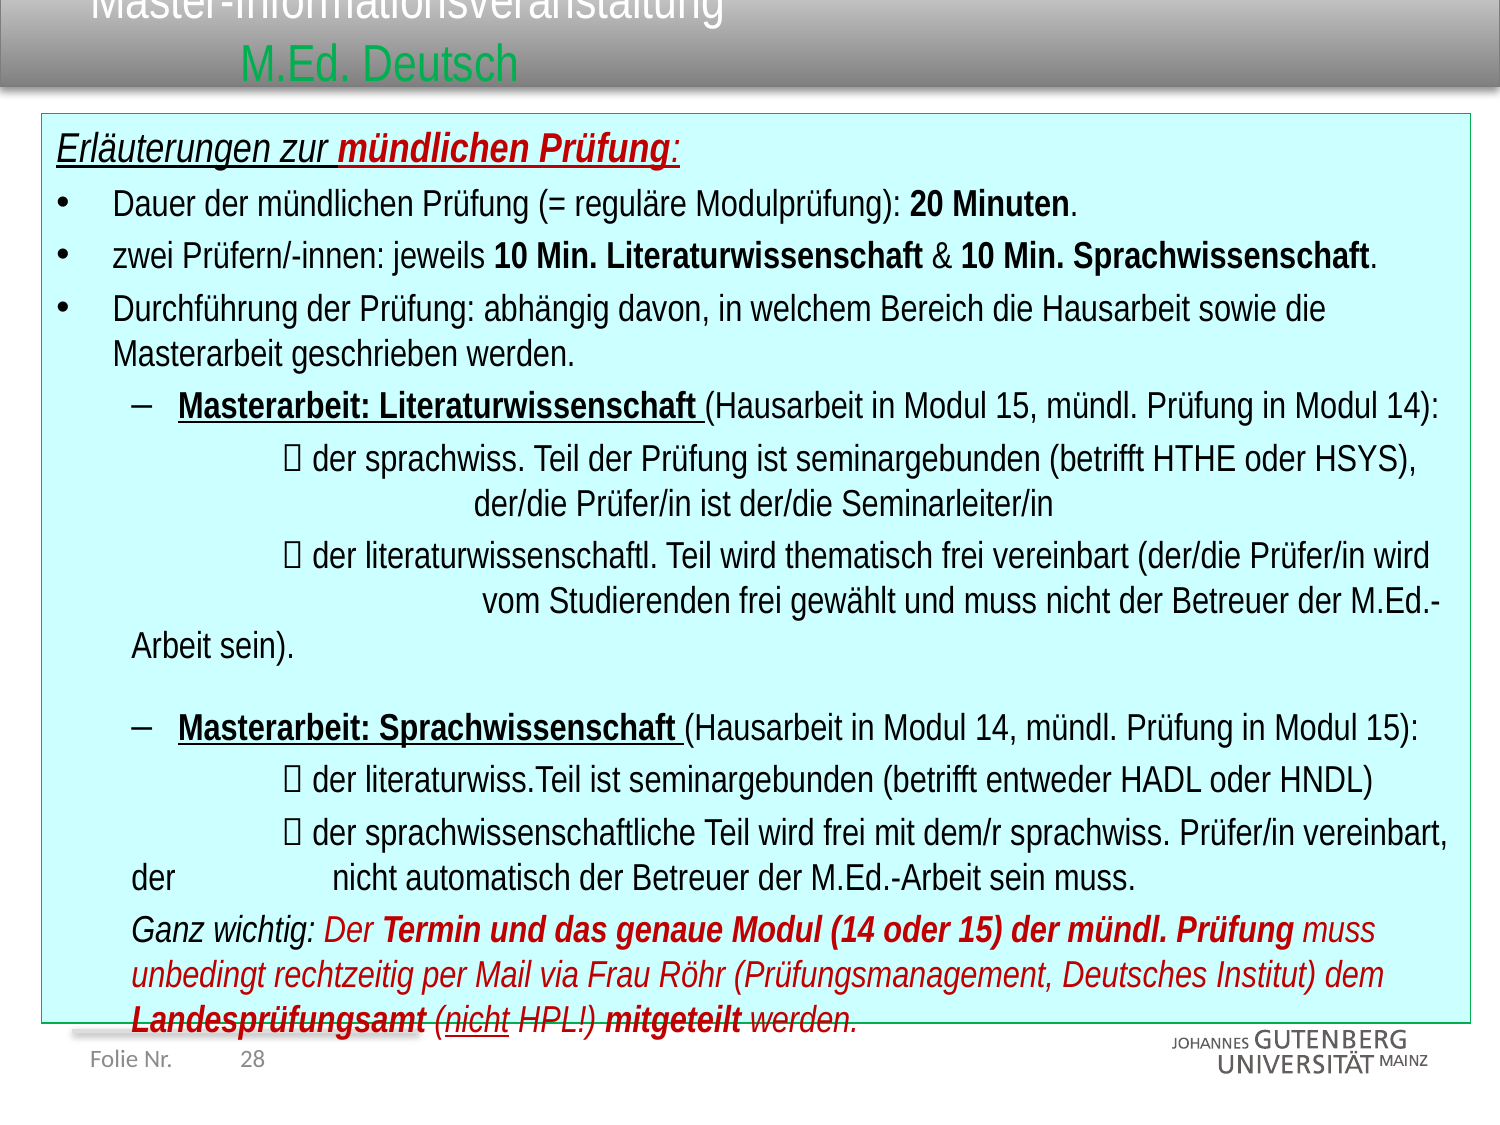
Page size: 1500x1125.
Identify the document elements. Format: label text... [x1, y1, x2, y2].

list Erläuterungen zur mündlichen Prüfung: Dauer der mündlichen Prüfung (= reguläre Modulprüfung): 20 Minuten. zwei Prüfern/-innen: jeweils 10 Min. Literaturwissenschaft & 10 Min. Sprachwissenschaft. Durchführung der Prüfung: abhängig davon, in welchem Bereich die Hausarbeit sowie die Masterarbeit geschrieben werden. Masterarbeit: Literaturwissenschaft (Hausarbeit in Modul 15, mündl. Prüfung in Modul 14):  der sprachwiss. Teil der Prüfung ist seminargebunden (betrifft HTHE oder HSYS), der/die Prüfer/in ist der/die Seminarleiter/in  der literaturwissenschaftl. Teil wird thematisch frei vereinbart (der/die Prüfer/in wird vom Studierenden frei gewählt und muss nicht der Betreuer der M.Ed.-Arbeit sein). Masterarbeit: Sprachwissenschaft (Hausarbeit in Modul 14, mündl. Prüfung in Modul 15):  der literaturwiss.Teil ist seminargebunden (betrifft entweder HADL oder HNDL)  der sprachwissenschaftliche Teil wird frei mit dem/r sprachwiss. Prüfer/in vereinbart, der nicht automatisch der Betreuer der M.Ed.-Arbeit sein muss. Ganz wichtig: Der Termin und das genaue Modul (14 oder 15) der mündl. Prüfung muss unbedingt rechtzeitig per Mail via Frau Röhr (Prüfungsmanagement, Deutsches Institut) dem Landesprüfungsamt (nicht HPL!) mitgeteilt werden. [41, 113, 1471, 1024]
slide_number Folie Nr. 28 [75, 1042, 425, 1103]
title Master-Informationsveranstaltung M.Ed. Deutsch [74, 0, 1426, 59]
